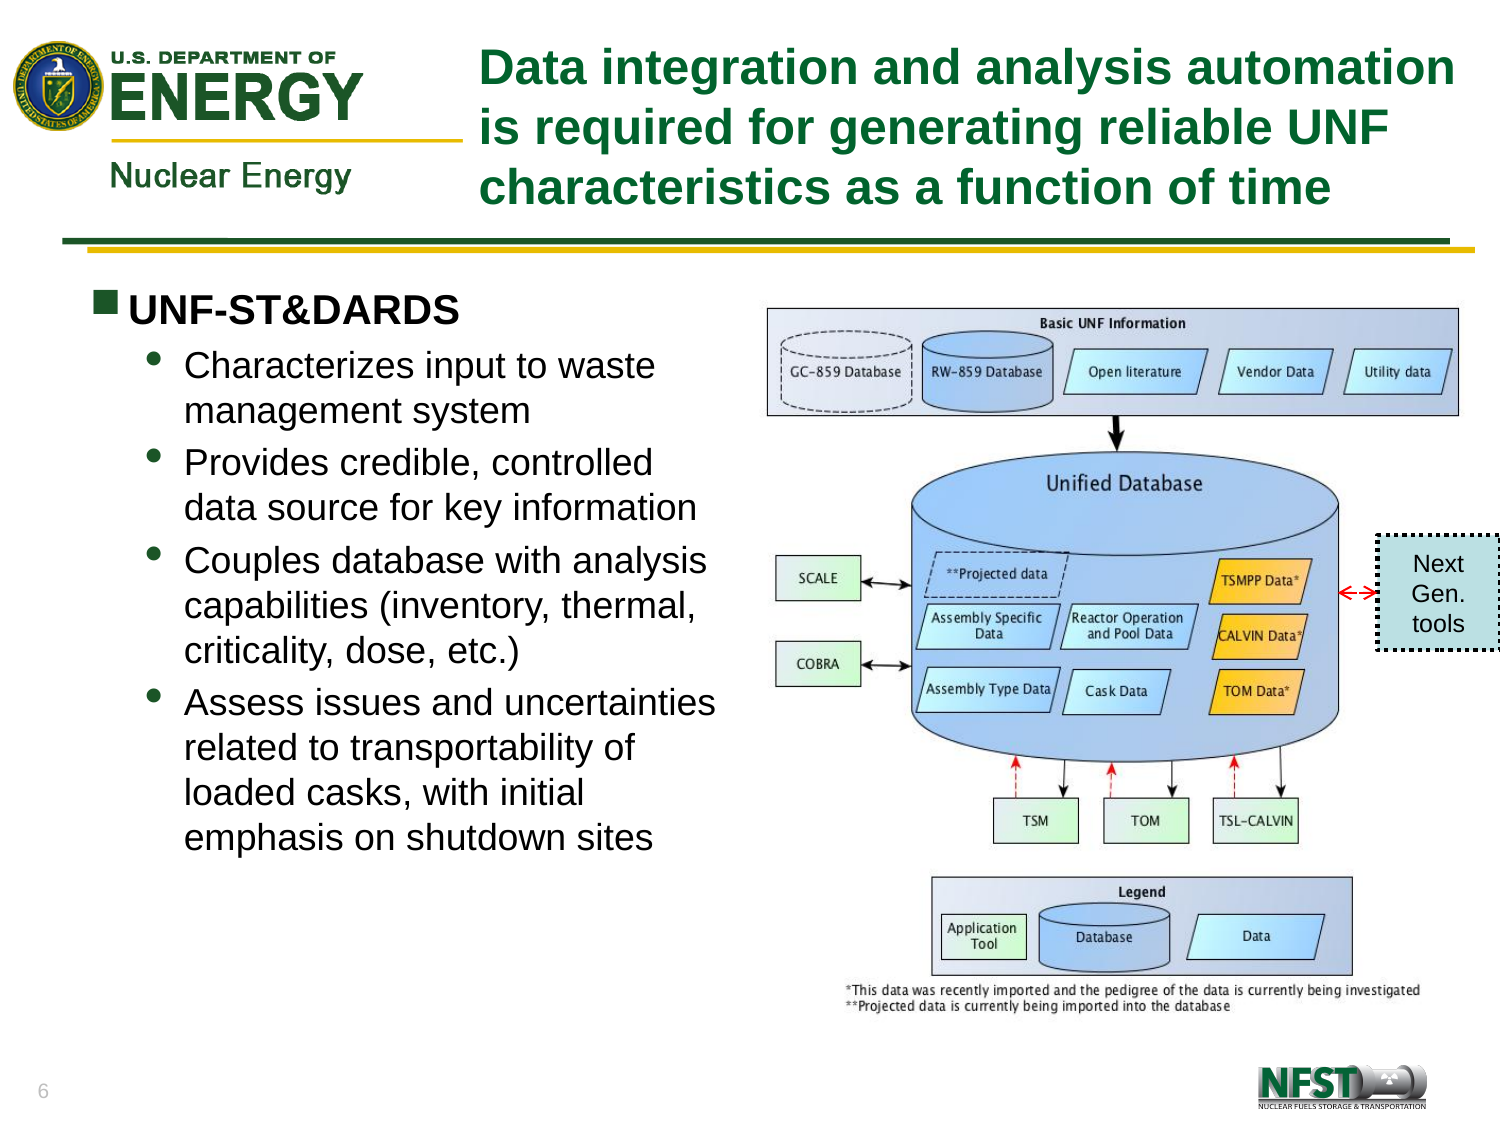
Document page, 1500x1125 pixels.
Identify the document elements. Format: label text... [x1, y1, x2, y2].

picture [1258, 1065, 1427, 1111]
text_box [751, 291, 1500, 1038]
list UNF-ST&DARDS Characterizes input to waste management system Provides credible, controlled data source for key information Couples database with analysis capabilities (inventory, thermal, criticality, dose, etc.) Assess issues and uncertainties related to transportability of loaded casks, with initial emphasis on shutdown sites [74, 274, 1426, 1051]
title Data integration and analysis automation is required for generating reliable UNF characteristics as a function of time [463, 24, 1475, 226]
picture [12, 14, 463, 263]
